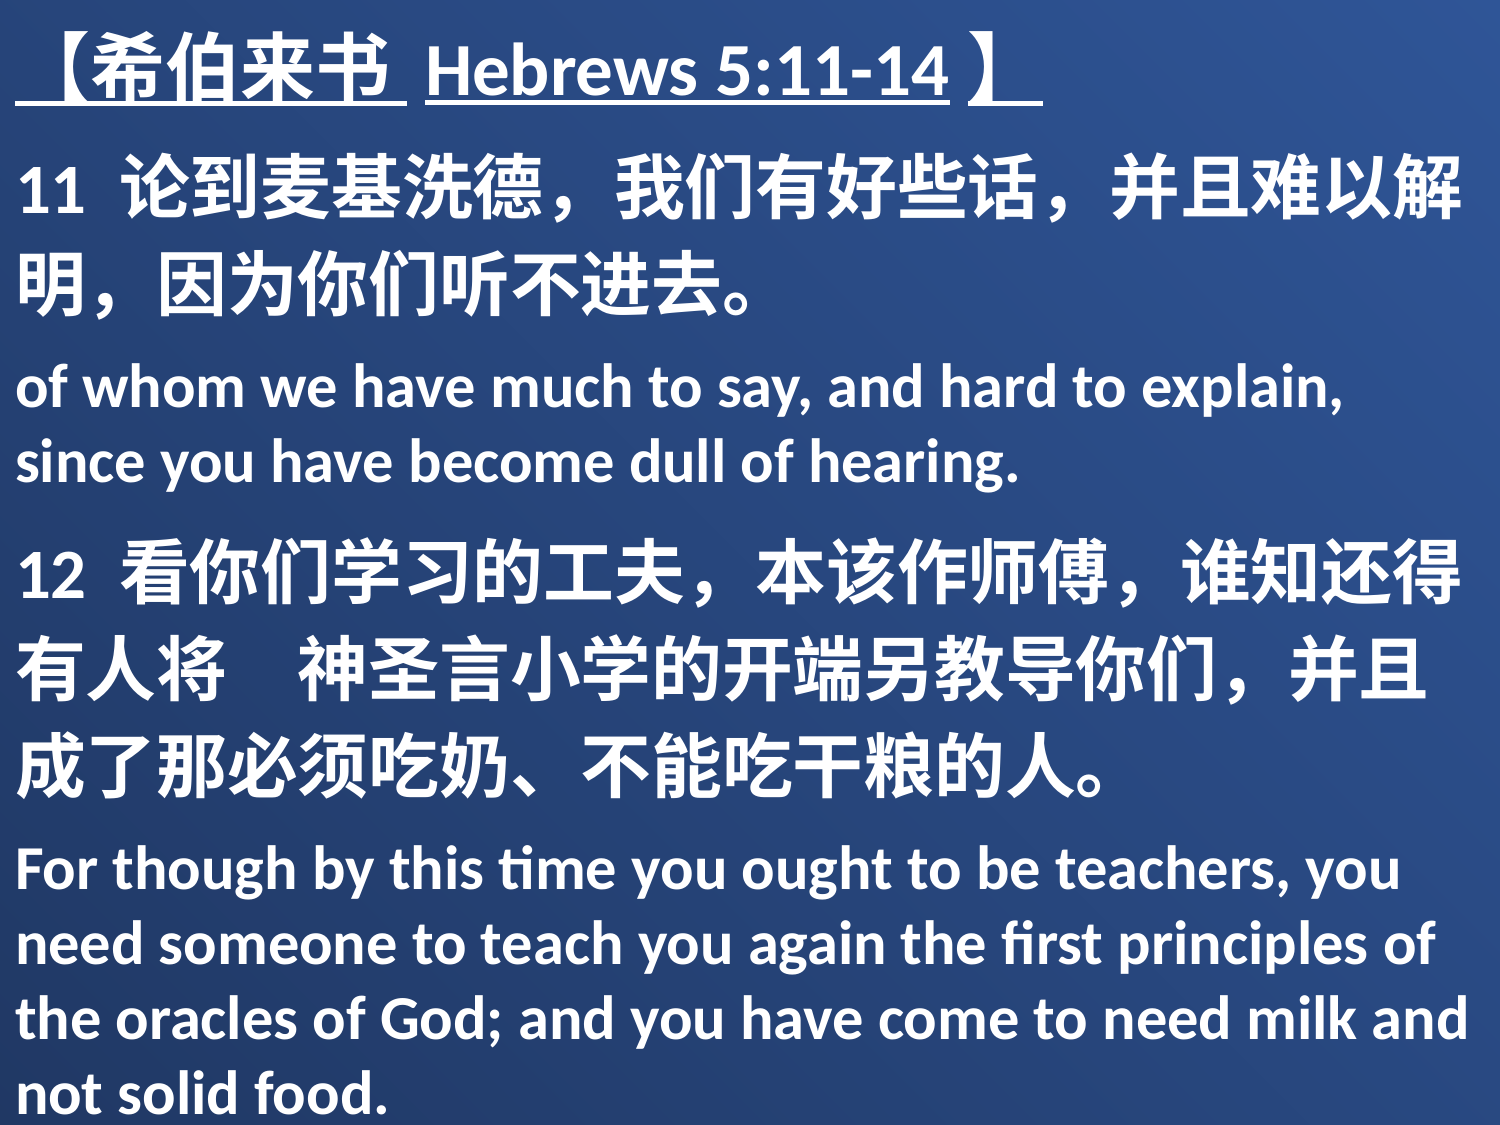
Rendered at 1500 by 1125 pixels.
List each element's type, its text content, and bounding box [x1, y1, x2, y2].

subtitle 【希伯来书 Hebrews 5:11-14】 11 论到麦基洗德，我们有好些话，并且难以解明，因为你们听不进去。 of whom we have much to say, and hard to explain, since you have become dull of hearing. 12 看你们学习的工夫，本该作师傅，谁知还得有人将 神圣言小学的开端另教导你们，并且成了那必须吃奶、不能吃干粮的人。 For though by this time you ought to be teachers, you need someone to teach you again the first principles of the oracles of God; and you have come to need milk and not solid food. [0, 0, 1500, 1125]
